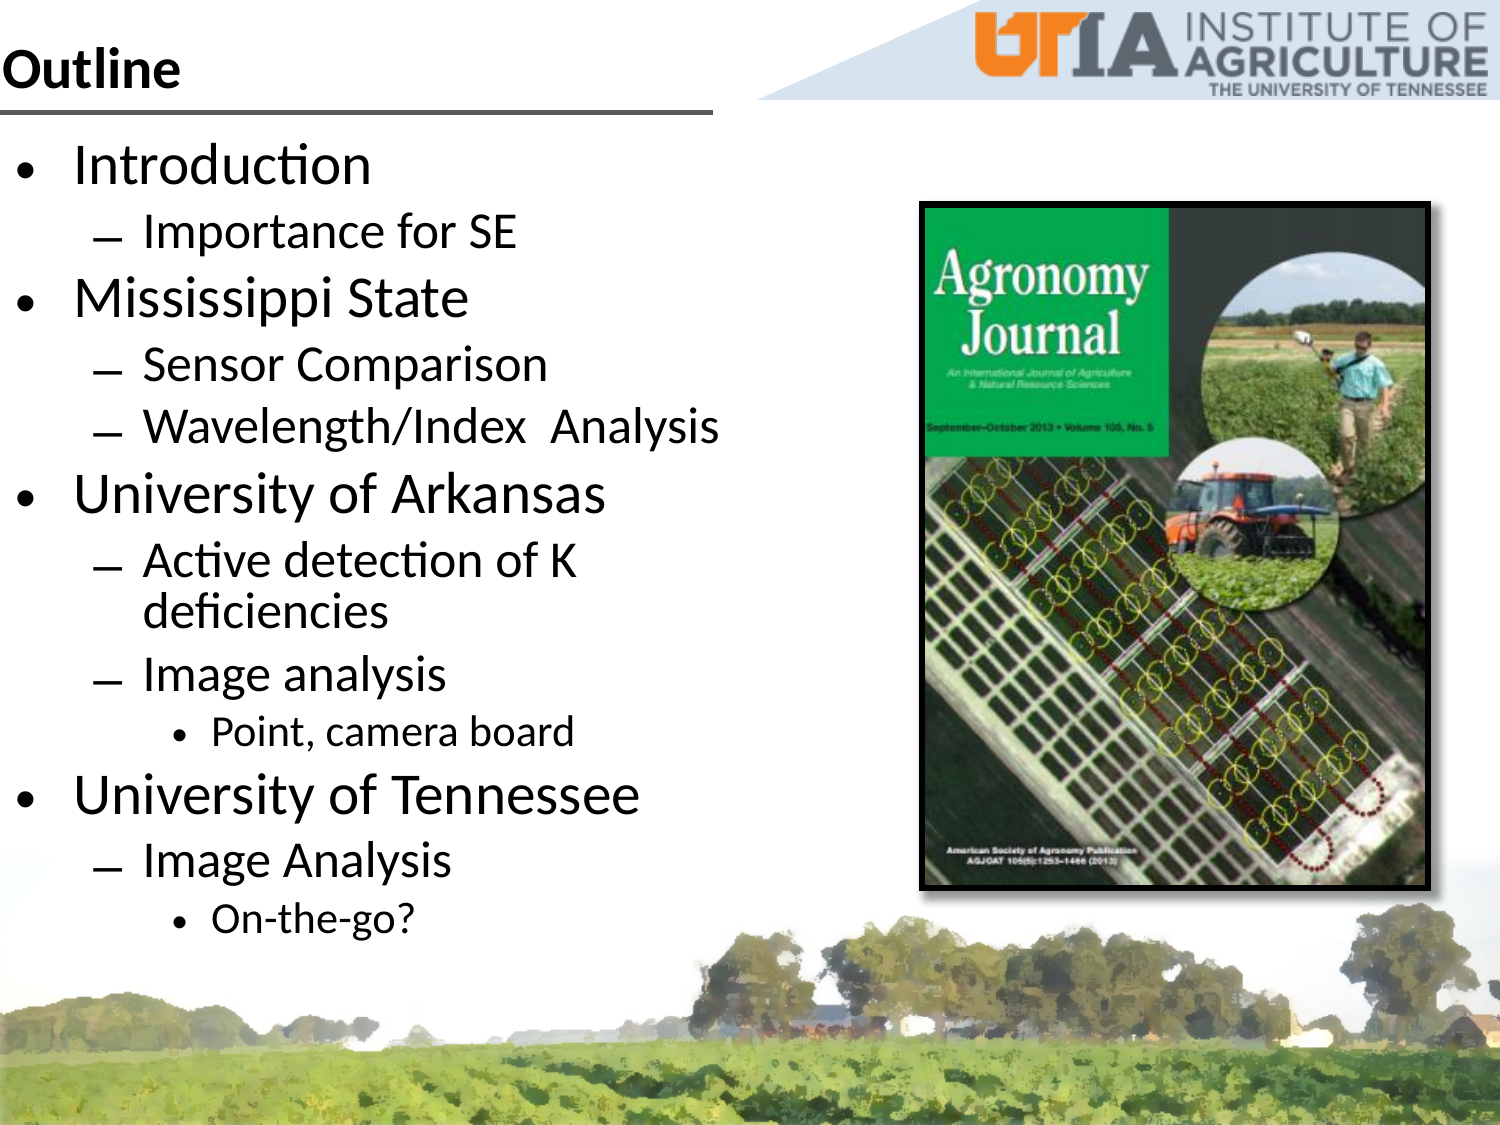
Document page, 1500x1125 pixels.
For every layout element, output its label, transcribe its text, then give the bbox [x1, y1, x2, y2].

text_box Outline [0, 37, 1338, 213]
picture [0, 207, 1500, 1125]
text_box [893, 0, 1500, 103]
text_box Introduction Importance for SE Mississippi State Sensor Comparison Wavelength/Index Analysis University of Arkansas Active detection of K deficiencies Image analysis Point, camera board University of Tennessee Image Analysis On-the-go? [0, 132, 738, 849]
picture [974, 12, 1488, 96]
